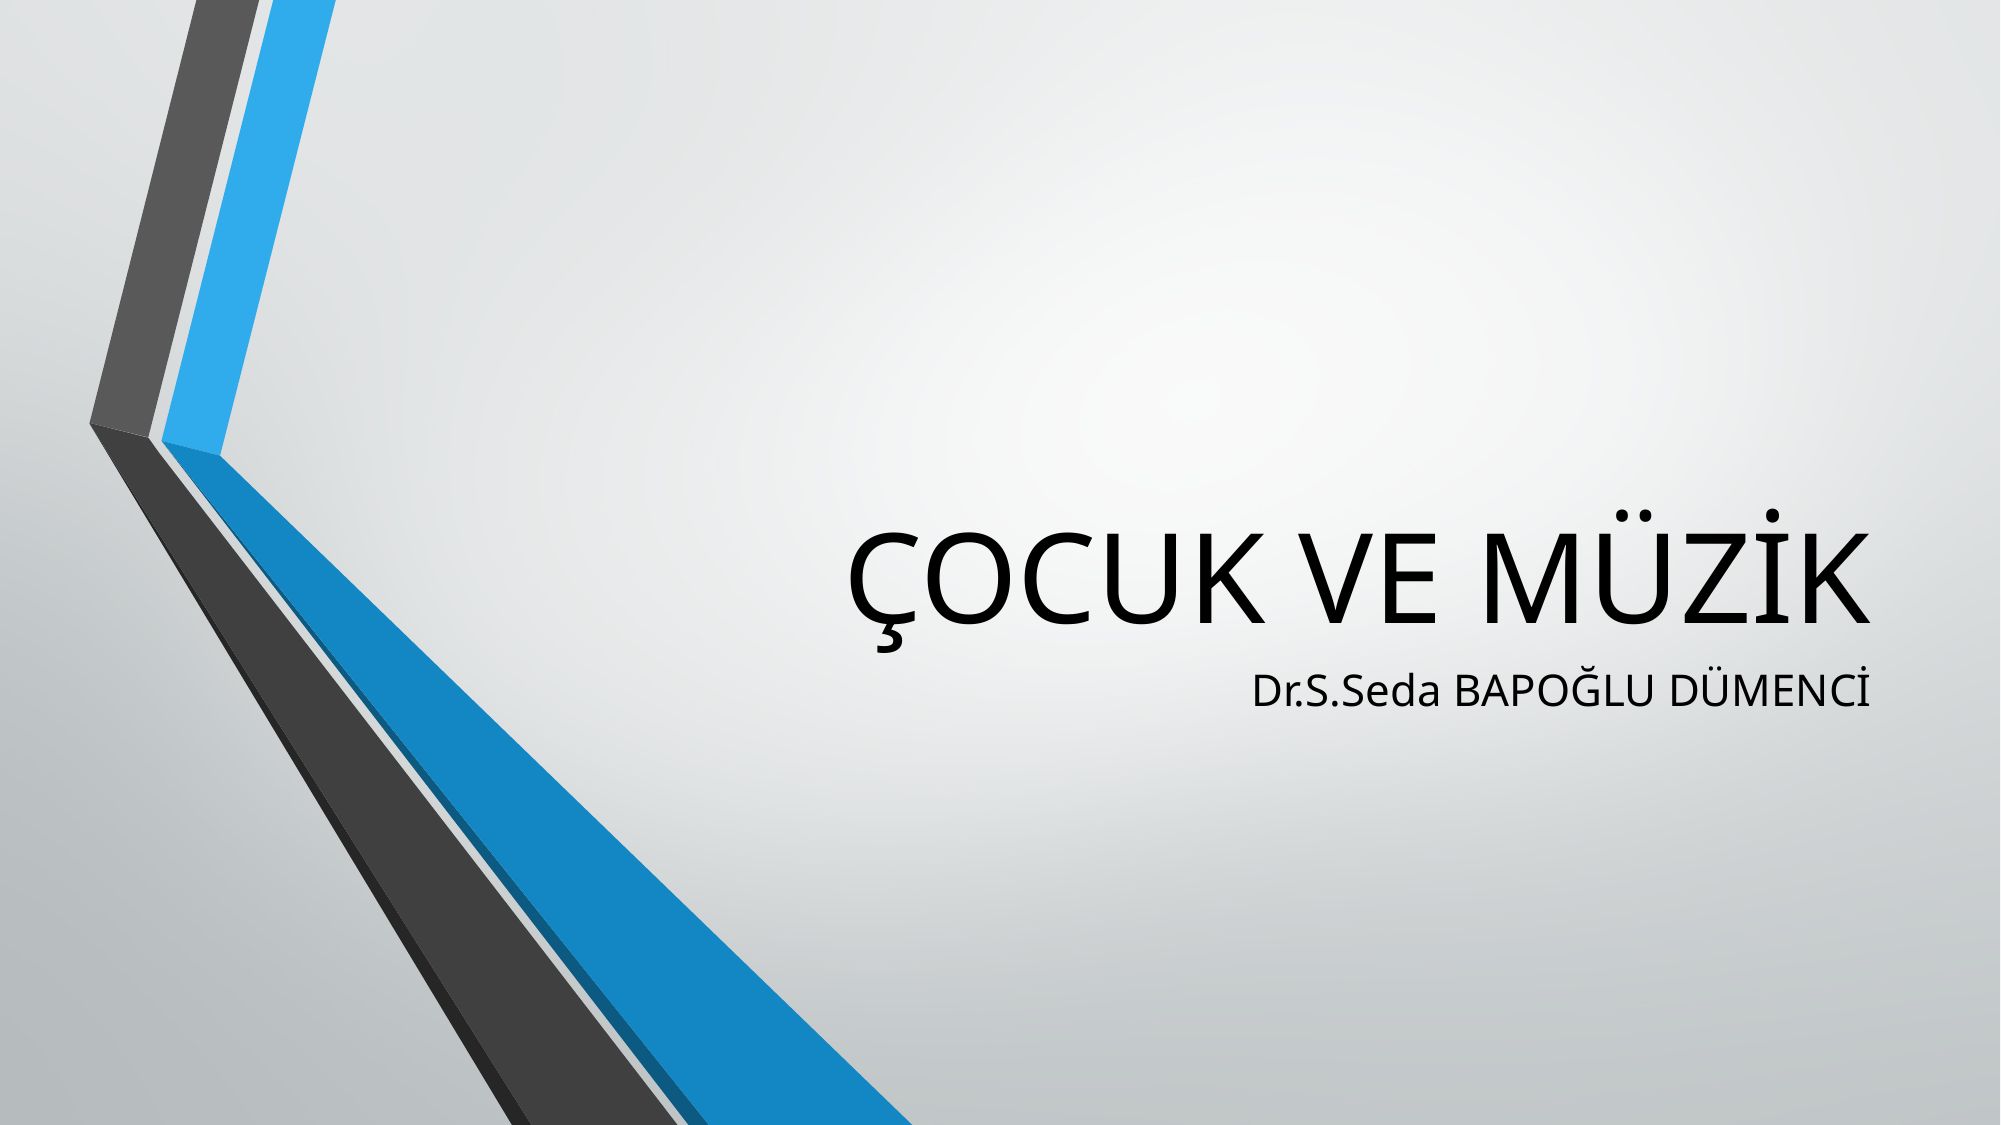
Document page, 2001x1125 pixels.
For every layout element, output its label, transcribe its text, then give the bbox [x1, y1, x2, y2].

subtitle Dr.S.Seda BAPOĞLU DÜMENCİ [740, 655, 1887, 884]
title ÇOCUK VE MÜZİK [480, 226, 1887, 656]
